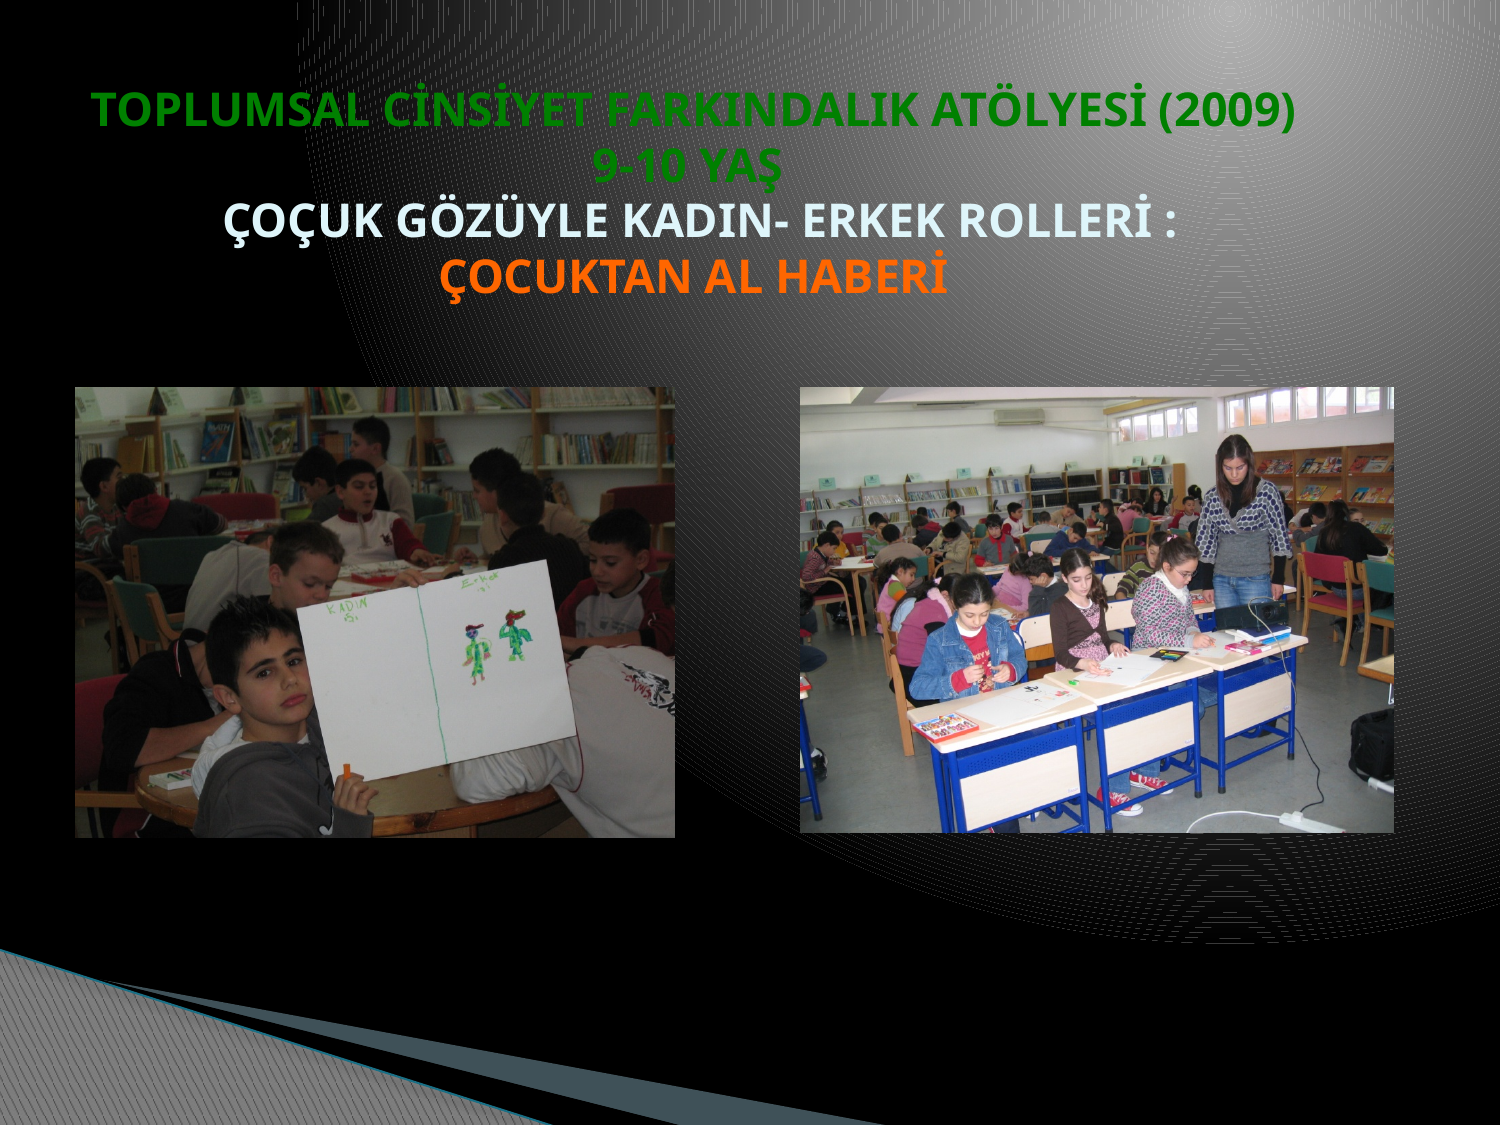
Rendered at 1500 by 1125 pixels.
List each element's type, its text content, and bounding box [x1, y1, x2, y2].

picture [0, 952, 543, 1125]
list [74, 387, 676, 838]
title TOPLUMSAL CİNSİYET FARKINDALIK ATÖLYESİ (2009) 9-10 YAŞ ÇOÇUK GÖZÜYLE KADIN- ERKEK ROLLERİ : ÇOCUKTAN AL HABERİ [75, 45, 1313, 338]
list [799, 387, 1394, 833]
